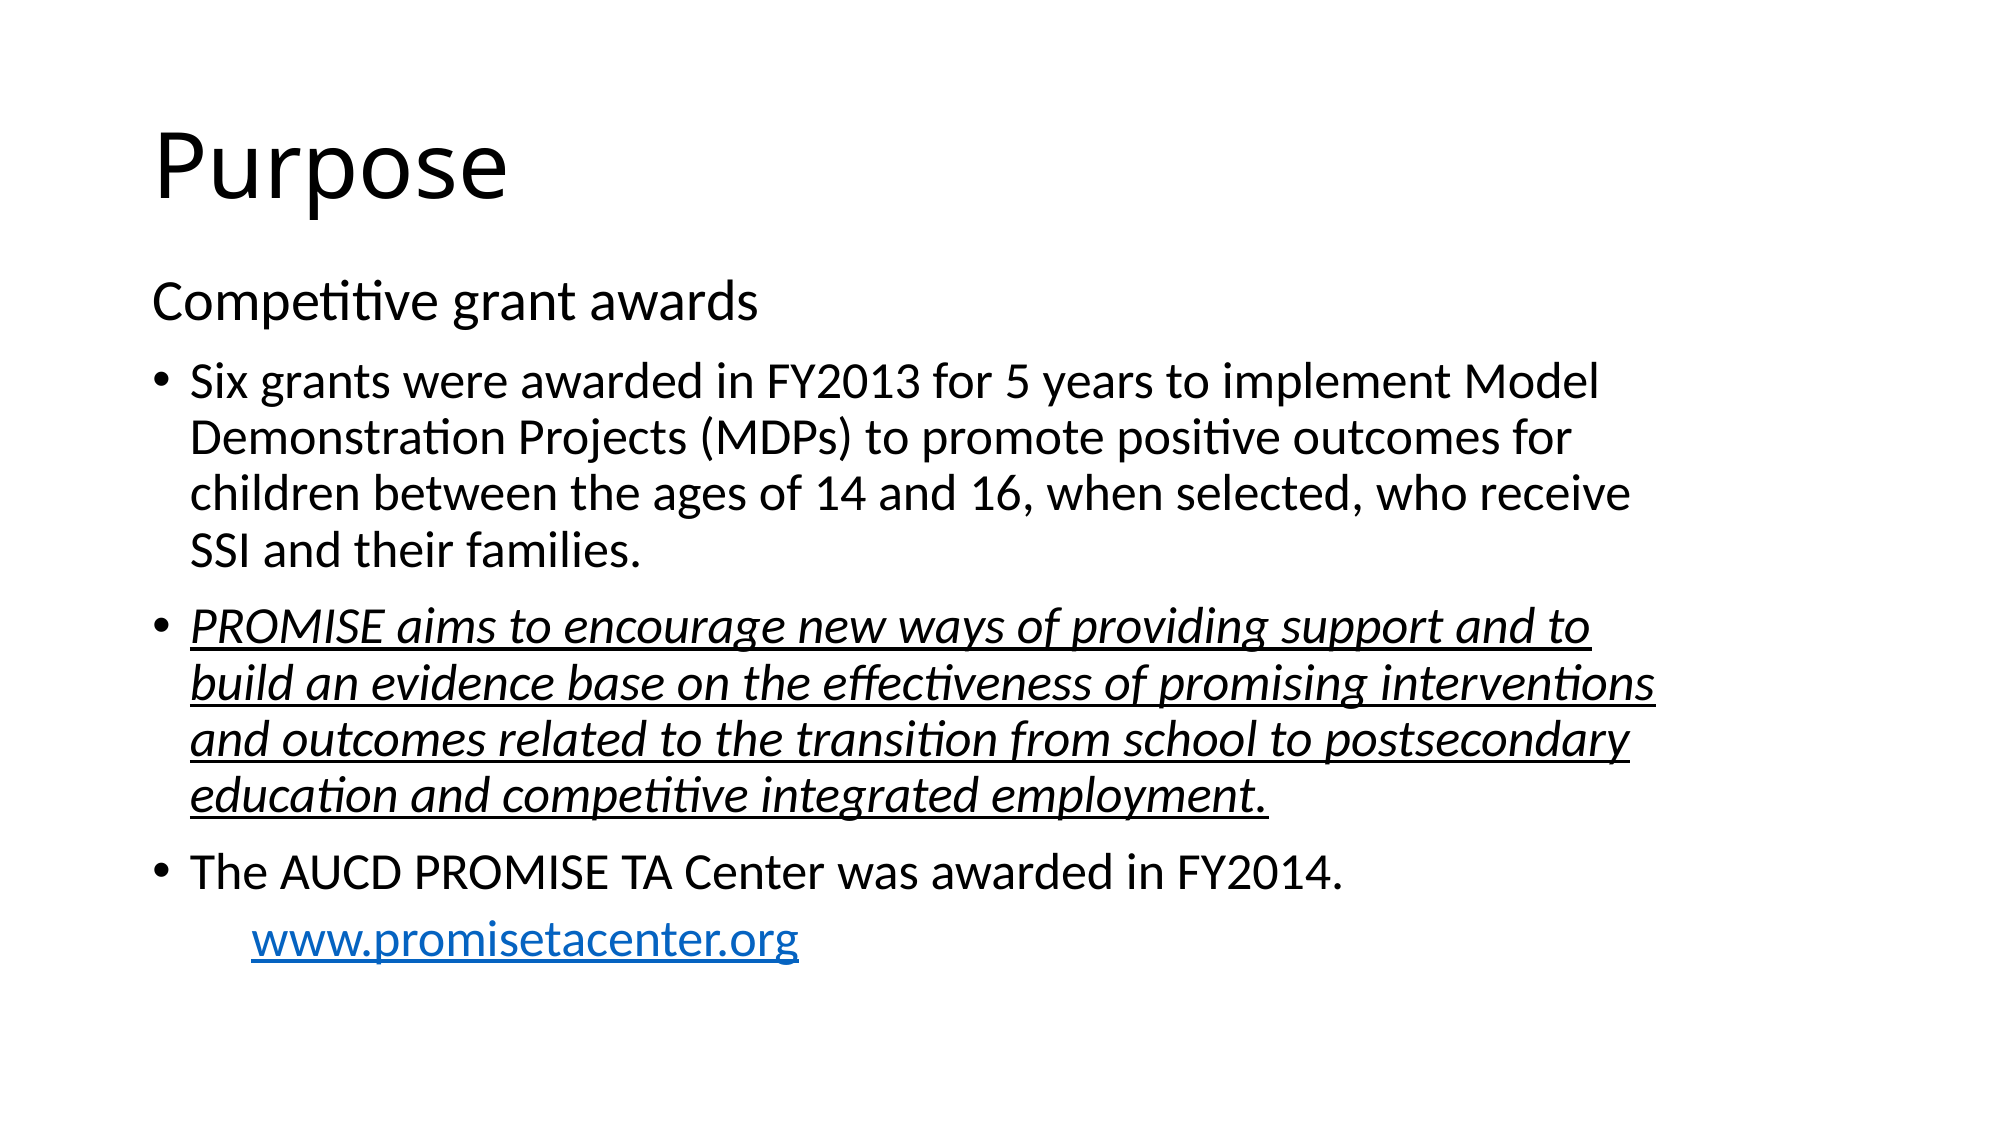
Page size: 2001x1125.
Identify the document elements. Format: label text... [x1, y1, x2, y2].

title Purpose [137, 59, 1863, 278]
list Competitive grant awards Six grants were awarded in FY2013 for 5 years to implement Model Demonstration Projects (MDPs) to promote positive outcomes for children between the ages of 14 and 16, when selected, who receive SSI and their families. PROMISE aims to encourage new ways of providing support and to build an evidence base on the effectiveness of promising interventions and outcomes related to the transition from school to postsecondary education and competitive integrated employment. The AUCD PROMISE TA Center was awarded in FY2014. www.promisetacenter.org [137, 262, 1675, 1063]
